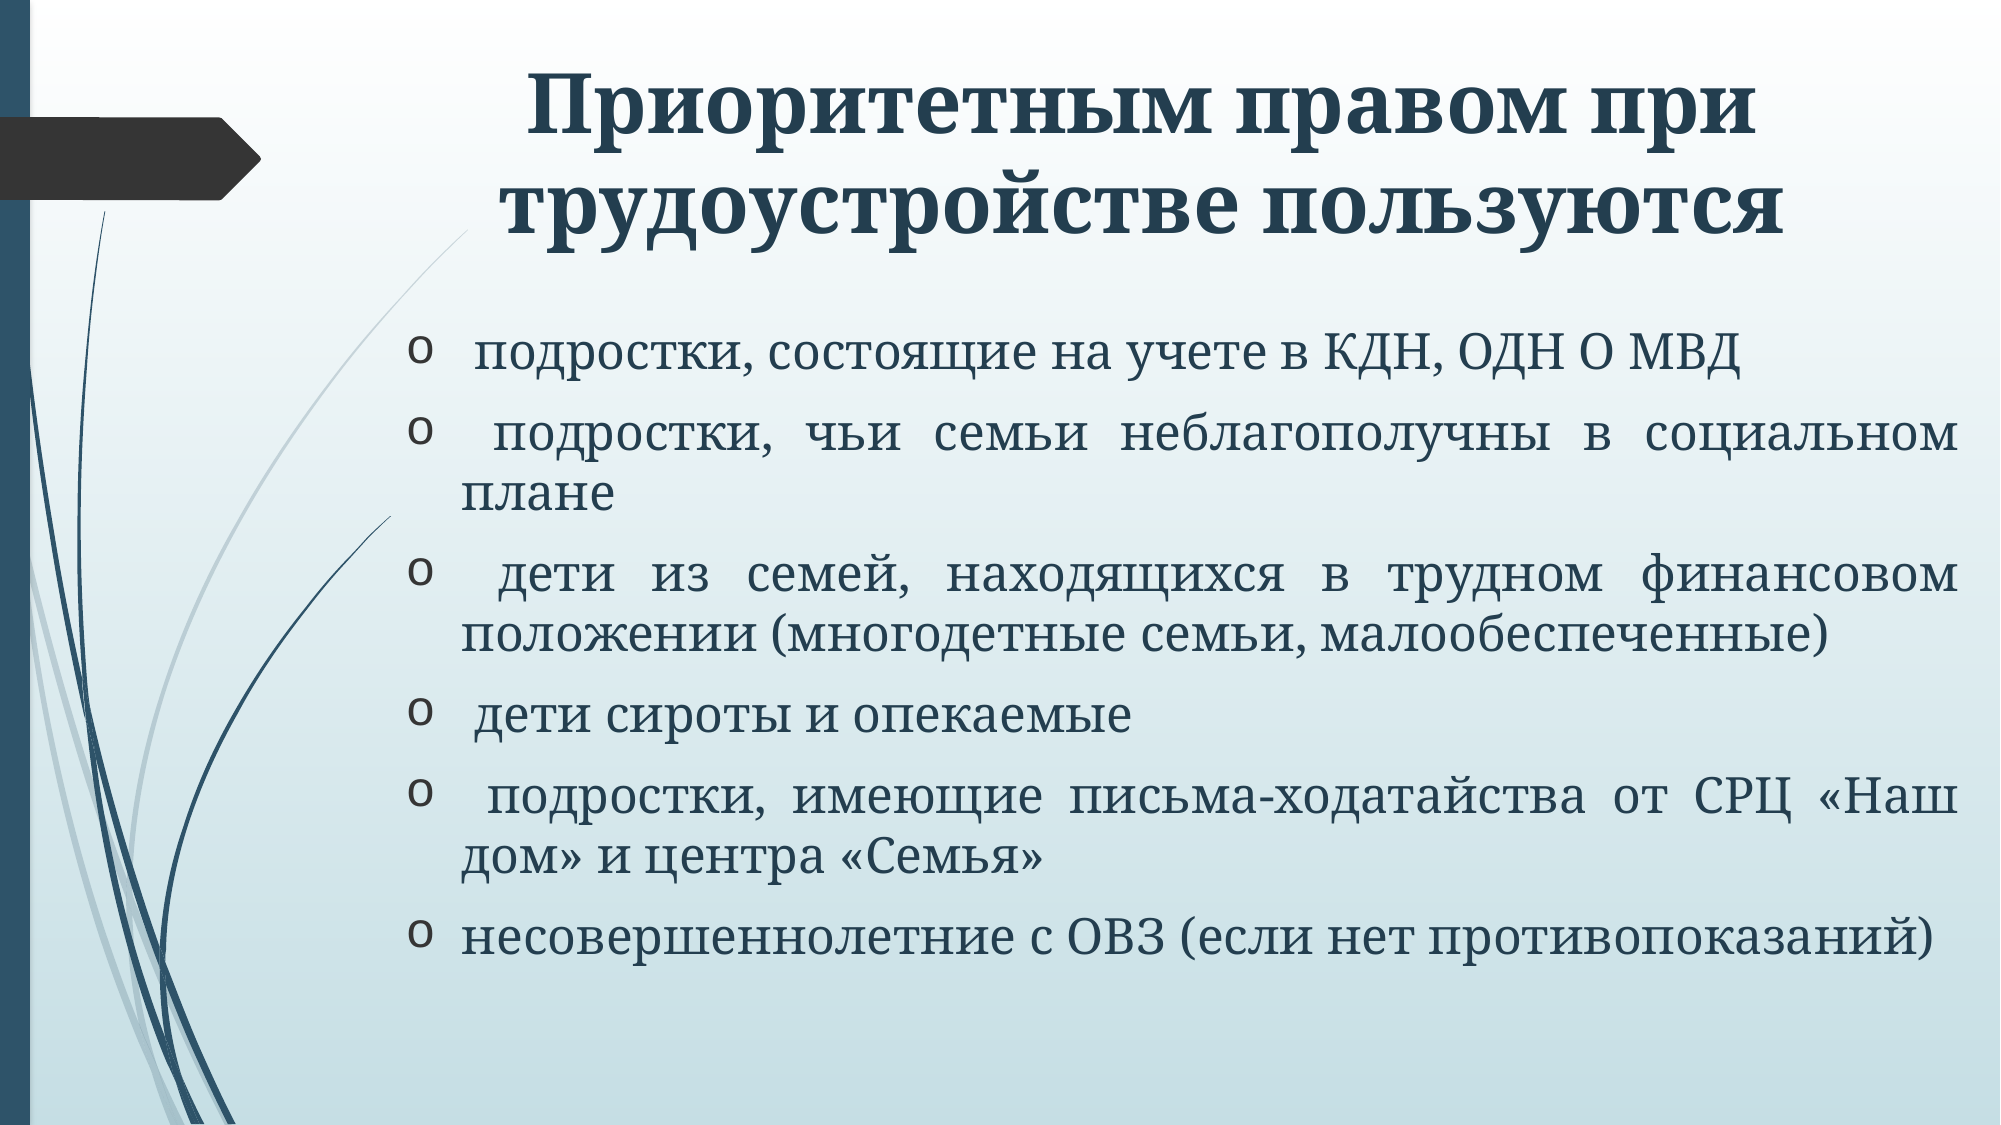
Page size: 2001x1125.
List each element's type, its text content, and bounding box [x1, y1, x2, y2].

list подростки, состоящие на учете в КДН, ОДН О МВД подростки, чьи семьи неблагополучны в социальном плане дети из семей, находящихся в трудном финансовом положении (многодетные семьи, малообеспеченные) дети сироты и опекаемые подростки, имеющие письма-ходатайства от СРЦ «Наш дом» и центра «Семья» несовершеннолетние с ОВЗ (если нет противопоказаний) [390, 312, 1975, 933]
title Приоритетным правом при трудоустройстве пользуются [284, 42, 2000, 253]
